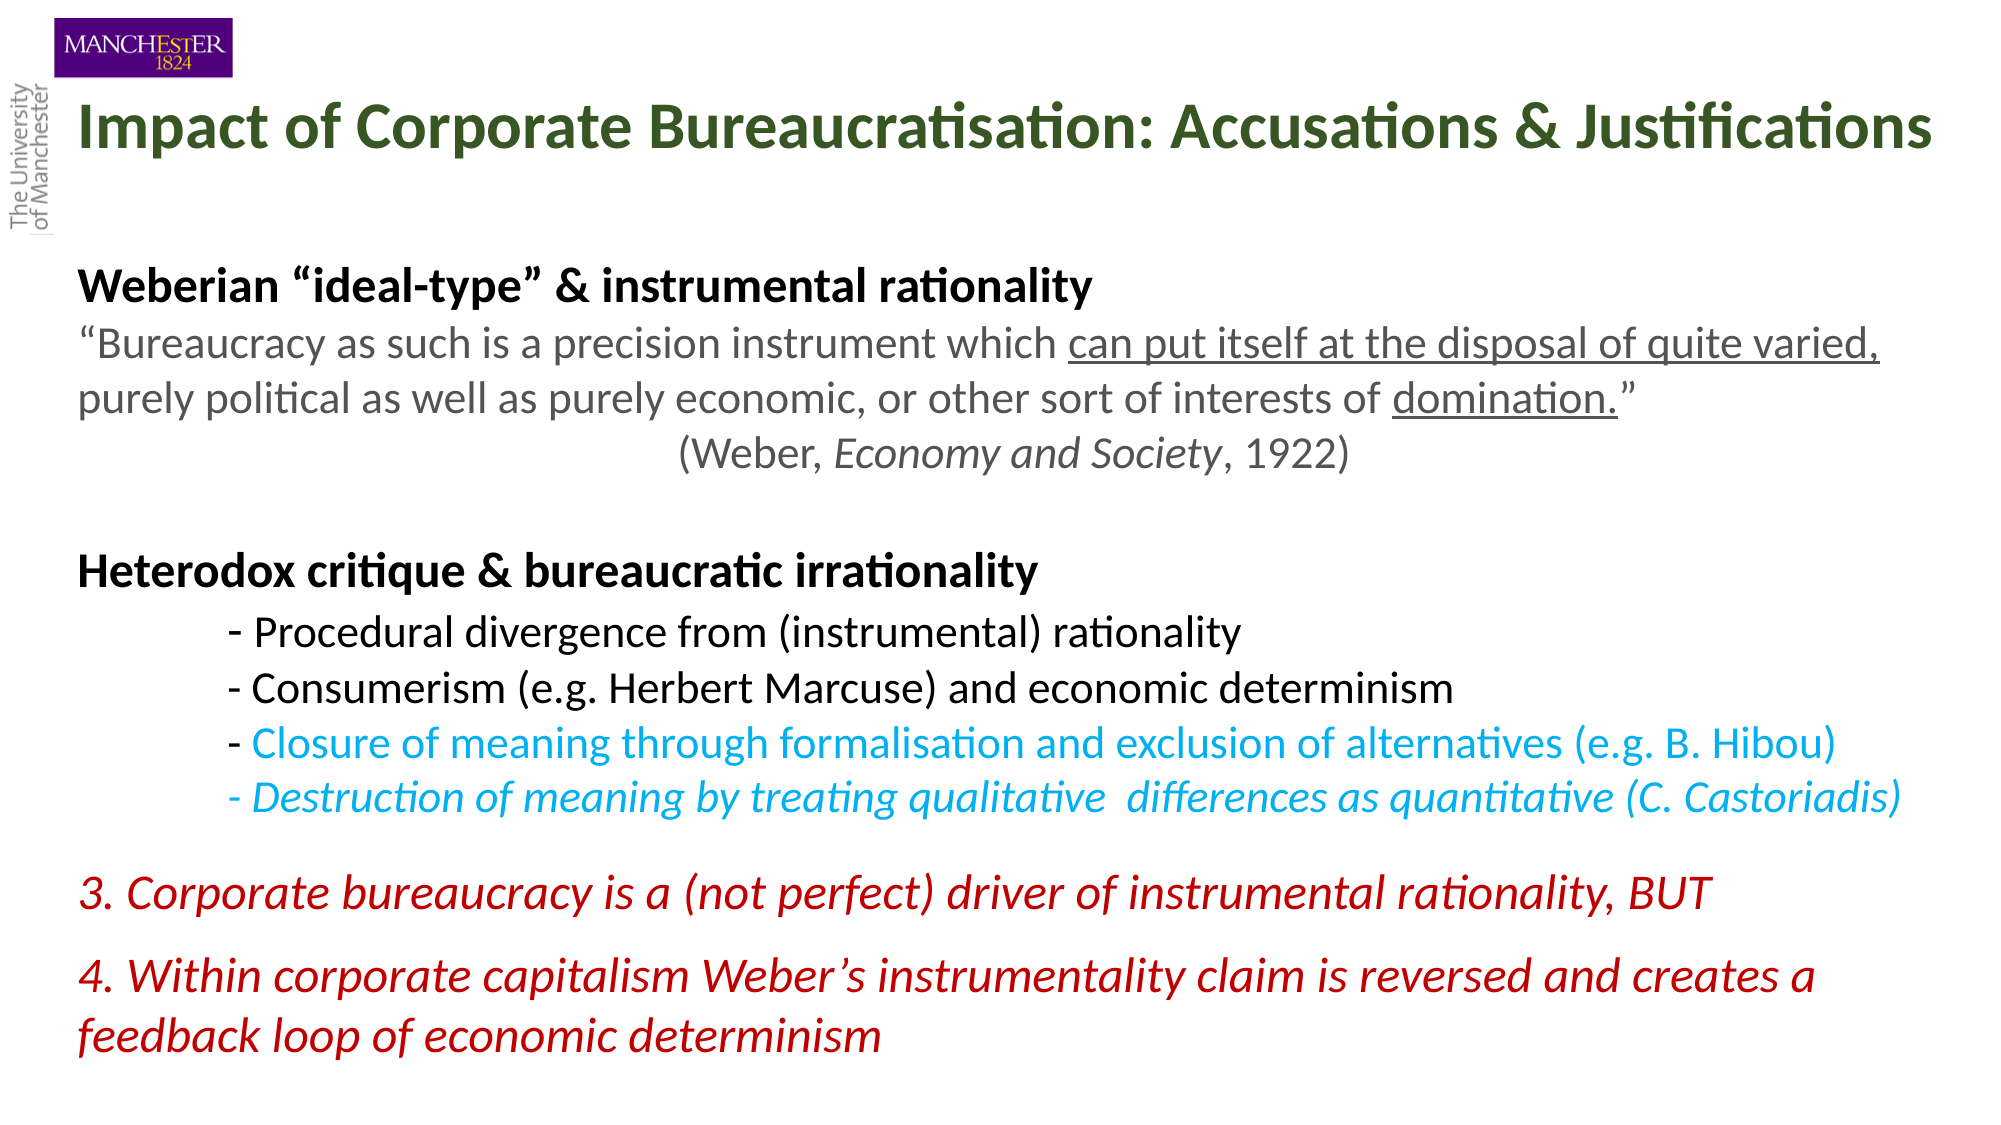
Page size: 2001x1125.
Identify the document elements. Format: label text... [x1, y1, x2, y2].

picture [8, 18, 233, 235]
text_box Impact of Corporate Bureaucratisation: Accusations & Justifications Weberian “ideal-type” & instrumental rationality “Bureaucracy as such is a precision instrument which can put itself at the disposal of quite varied, purely political as well as purely economic, or other sort of interests of domination.” (Weber, Economy and Society, 1922) Heterodox critique & bureaucratic irrationality - Procedural divergence from (instrumental) rationality - Consumerism (e.g. Herbert Marcuse) and economic determinism - Closure of meaning through formalisation and exclusion of alternatives (e.g. B. Hibou) - Destruction of meaning by treating qualitative differences as quantitative (C. Castoriadis) 3. Corporate bureaucracy is a (not perfect) driver of instrumental rationality, BUT 4. Within corporate capitalism Weber’s instrumentality claim is reversed and creates a feedback loop of economic determinism [62, 75, 1975, 1070]
